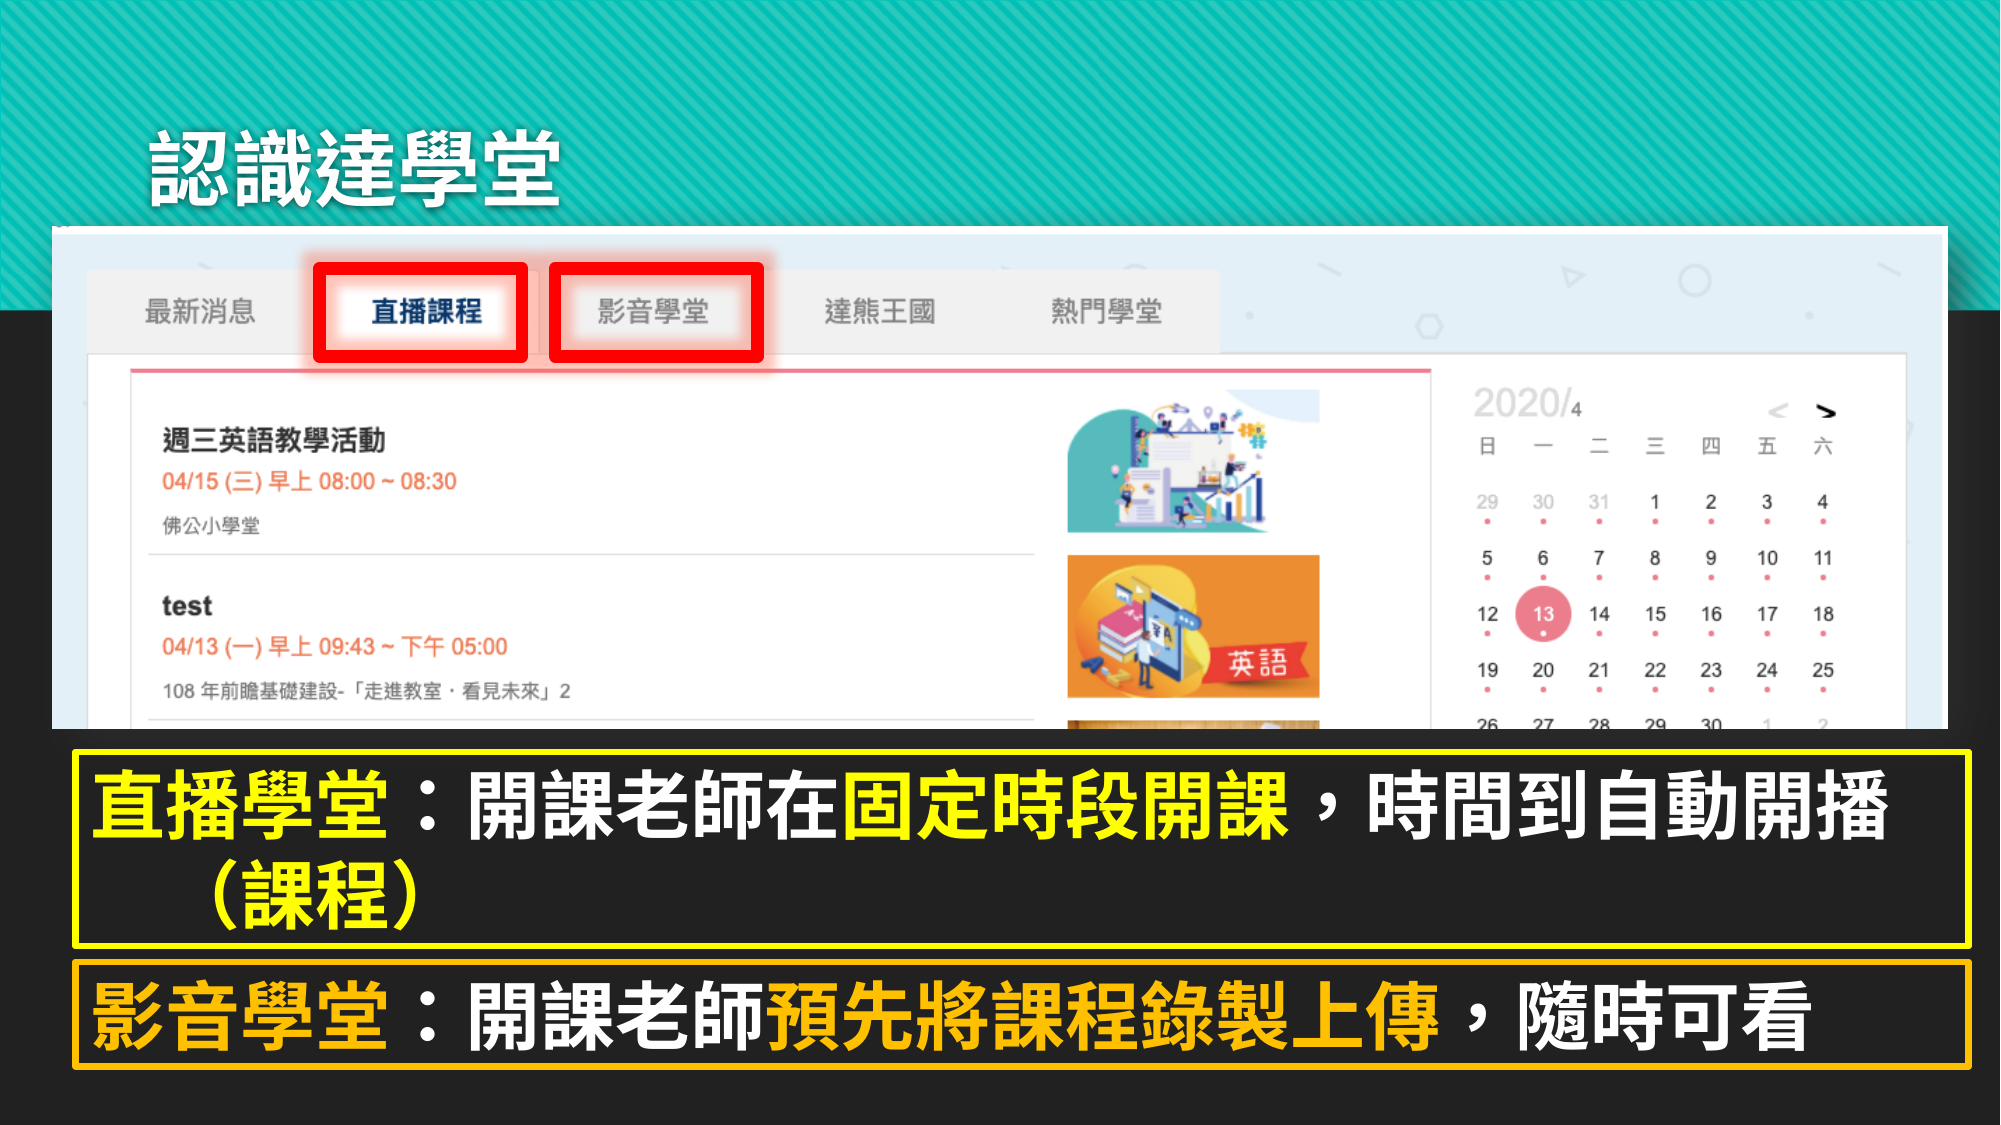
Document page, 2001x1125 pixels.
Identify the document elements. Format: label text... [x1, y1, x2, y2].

text_box 直播學堂：開課老師在固定時段開課，時間到自動開播 （課程） [75, 751, 1969, 947]
picture [52, 226, 1948, 730]
text_box 影音學堂：開課老師預先將課程錄製上傳，隨時可看 [75, 961, 1969, 1067]
title 認識達學堂 [132, 65, 1868, 225]
